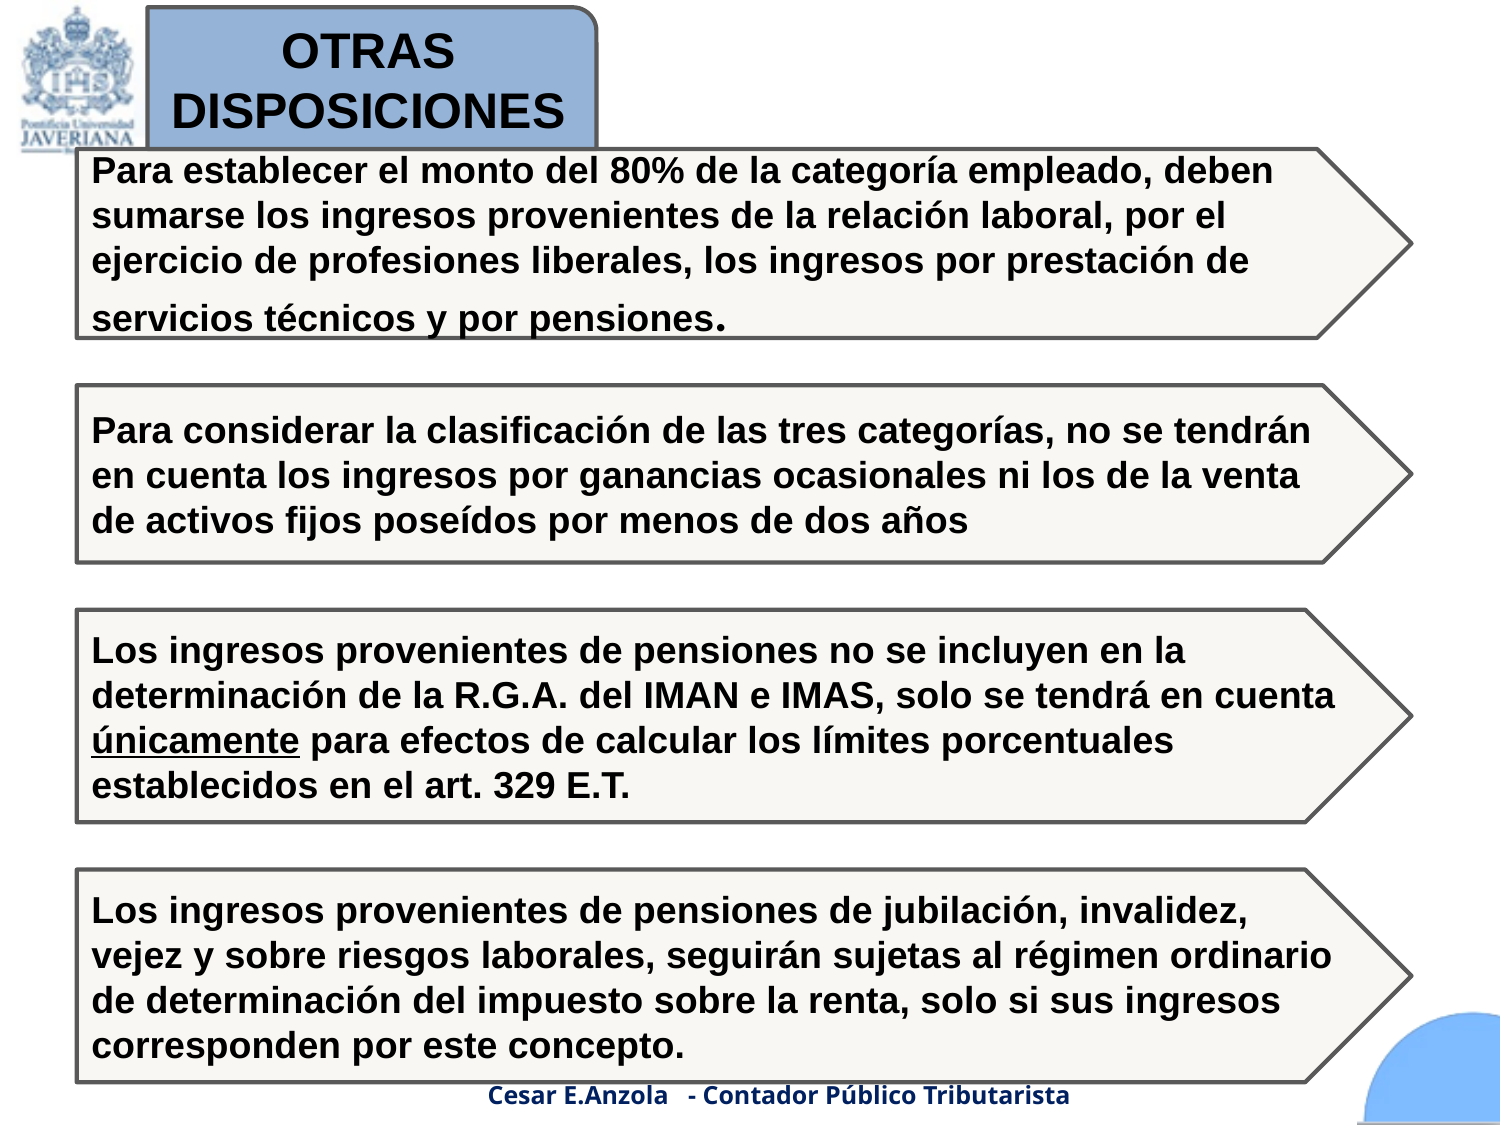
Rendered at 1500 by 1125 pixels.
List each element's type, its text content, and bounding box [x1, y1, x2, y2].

picture [0, 0, 154, 172]
picture [1357, 1004, 1500, 1125]
text_box Para considerar la clasificación de las tres categorías, no se tendrán en cuenta los ingresos por ganancias ocasionales ni los de la venta de activos fijos poseídos por menos de dos años [74, 383, 1414, 565]
text_box Los ingresos provenientes de pensiones de jubilación, invalidez, vejez y sobre riesgos laborales, seguirán sujetas al régimen ordinario de determinación del impuesto sobre la renta, solo si sus ingresos corresponden por este concepto. [74, 867, 1414, 1085]
footer Cesar E.Anzola - Contador Público Tributarista [383, 1085, 1176, 1125]
text_box Para establecer el monto del 80% de la categoría empleado, deben sumarse los ingresos provenientes de la relación laboral, por el ejercicio de profesiones liberales, los ingresos por prestación de servicios técnicos y por pensiones. [74, 146, 1414, 341]
text_box Los ingresos provenientes de pensiones no se incluyen en la determinación de la R.G.A. del IMAN e IMAS, solo se tendrá en cuenta únicamente para efectos de calcular los límites porcentuales establecidos en el art. 329 E.T. [74, 607, 1414, 825]
text_box OTRAS DISPOSICIONES [157, 5, 599, 152]
